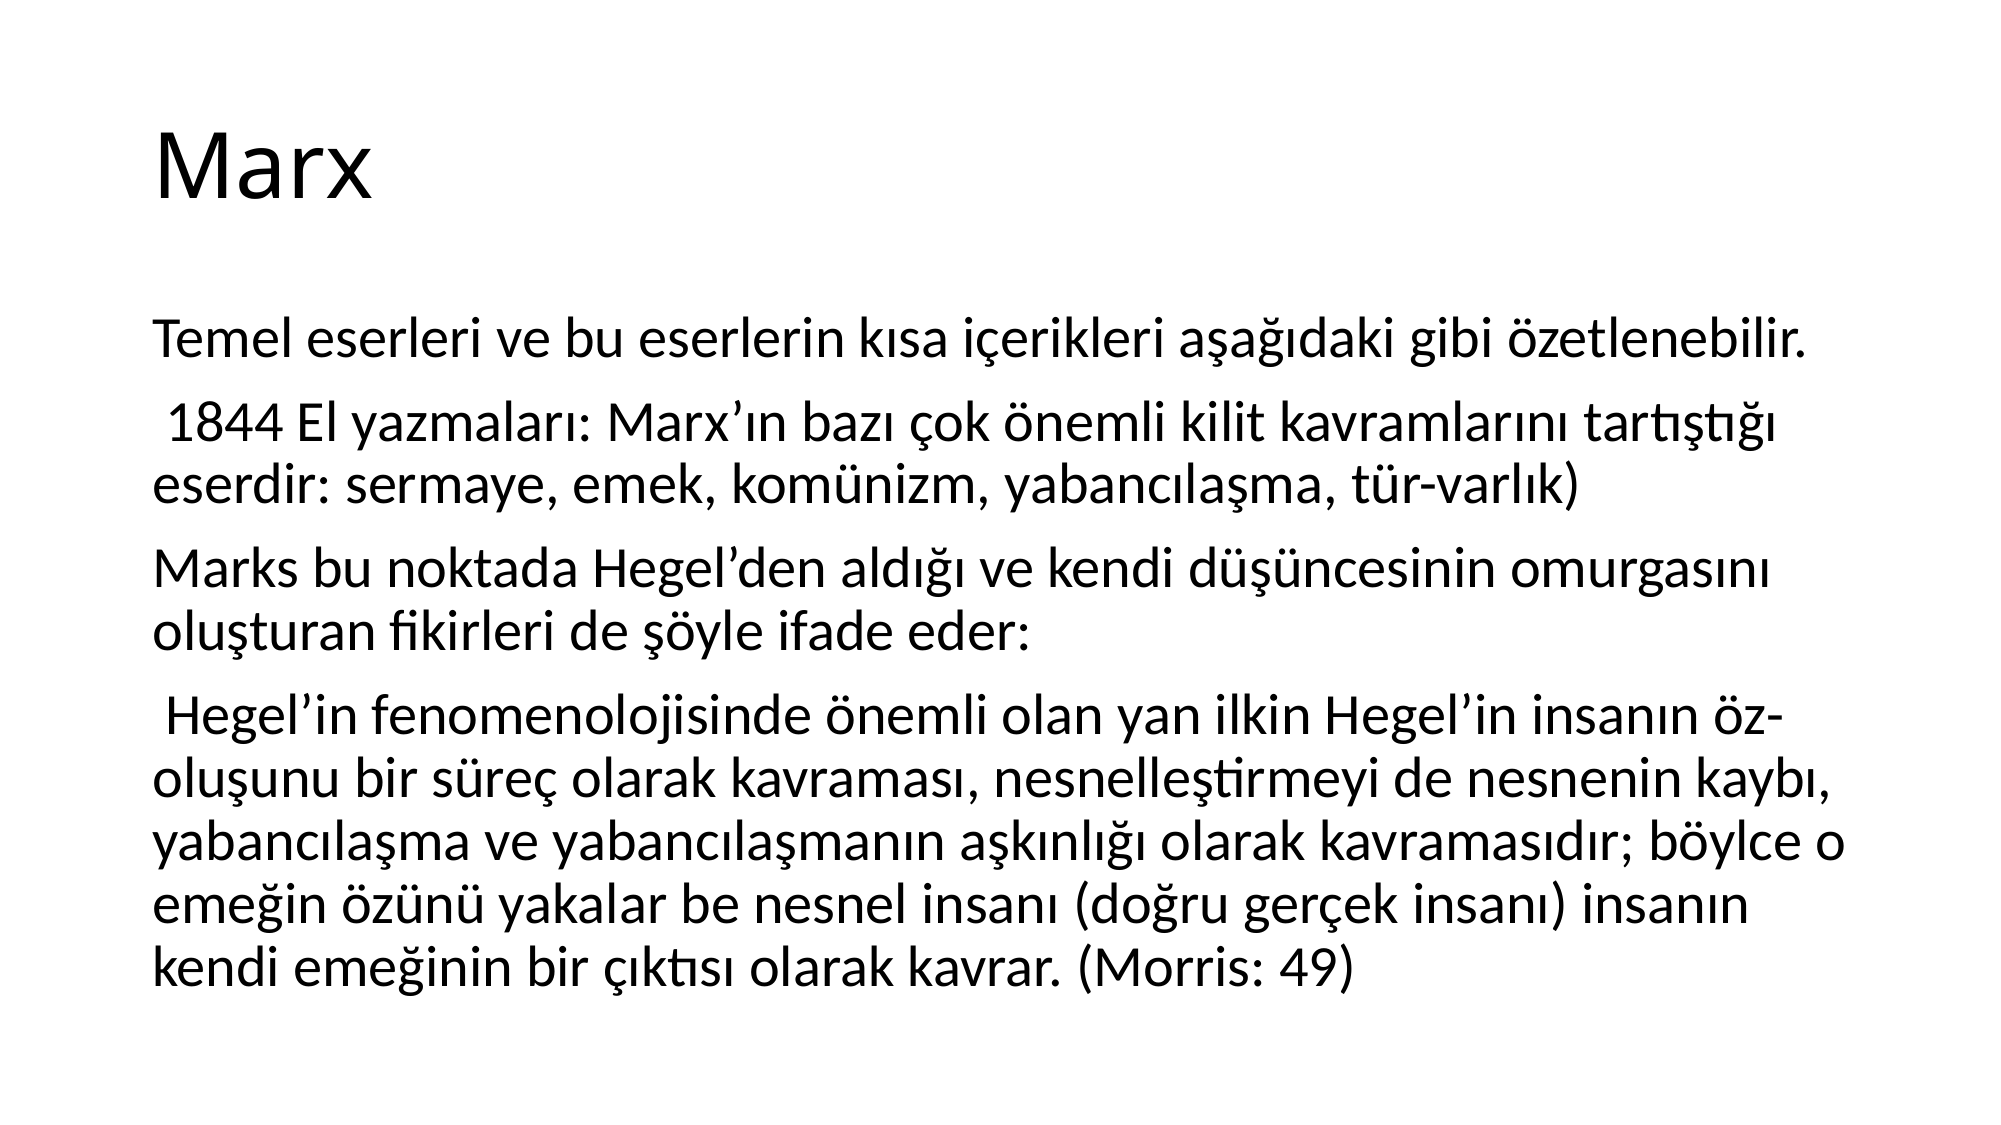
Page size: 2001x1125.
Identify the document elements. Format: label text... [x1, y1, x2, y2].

list Temel eserleri ve bu eserlerin kısa içerikleri aşağıdaki gibi özetlenebilir. 1844 El yazmaları: Marx’ın bazı çok önemli kilit kavramlarını tartıştığı eserdir: sermaye, emek, komünizm, yabancılaşma, tür-varlık) Marks bu noktada Hegel’den aldığı ve kendi düşüncesinin omurgasını oluşturan fikirleri de şöyle ifade eder: Hegel’in fenomenolojisinde önemli olan yan ilkin Hegel’in insanın öz-oluşunu bir süreç olarak kavraması, nesnelleştirmeyi de nesnenin kaybı, yabancılaşma ve yabancılaşmanın aşkınlığı olarak kavramasıdır; böylce o emeğin özünü yakalar be nesnel insanı (doğru gerçek insanı) insanın kendi emeğinin bir çıktısı olarak kavrar. (Morris: 49) [137, 299, 1863, 1014]
title Marx [137, 59, 1863, 278]
